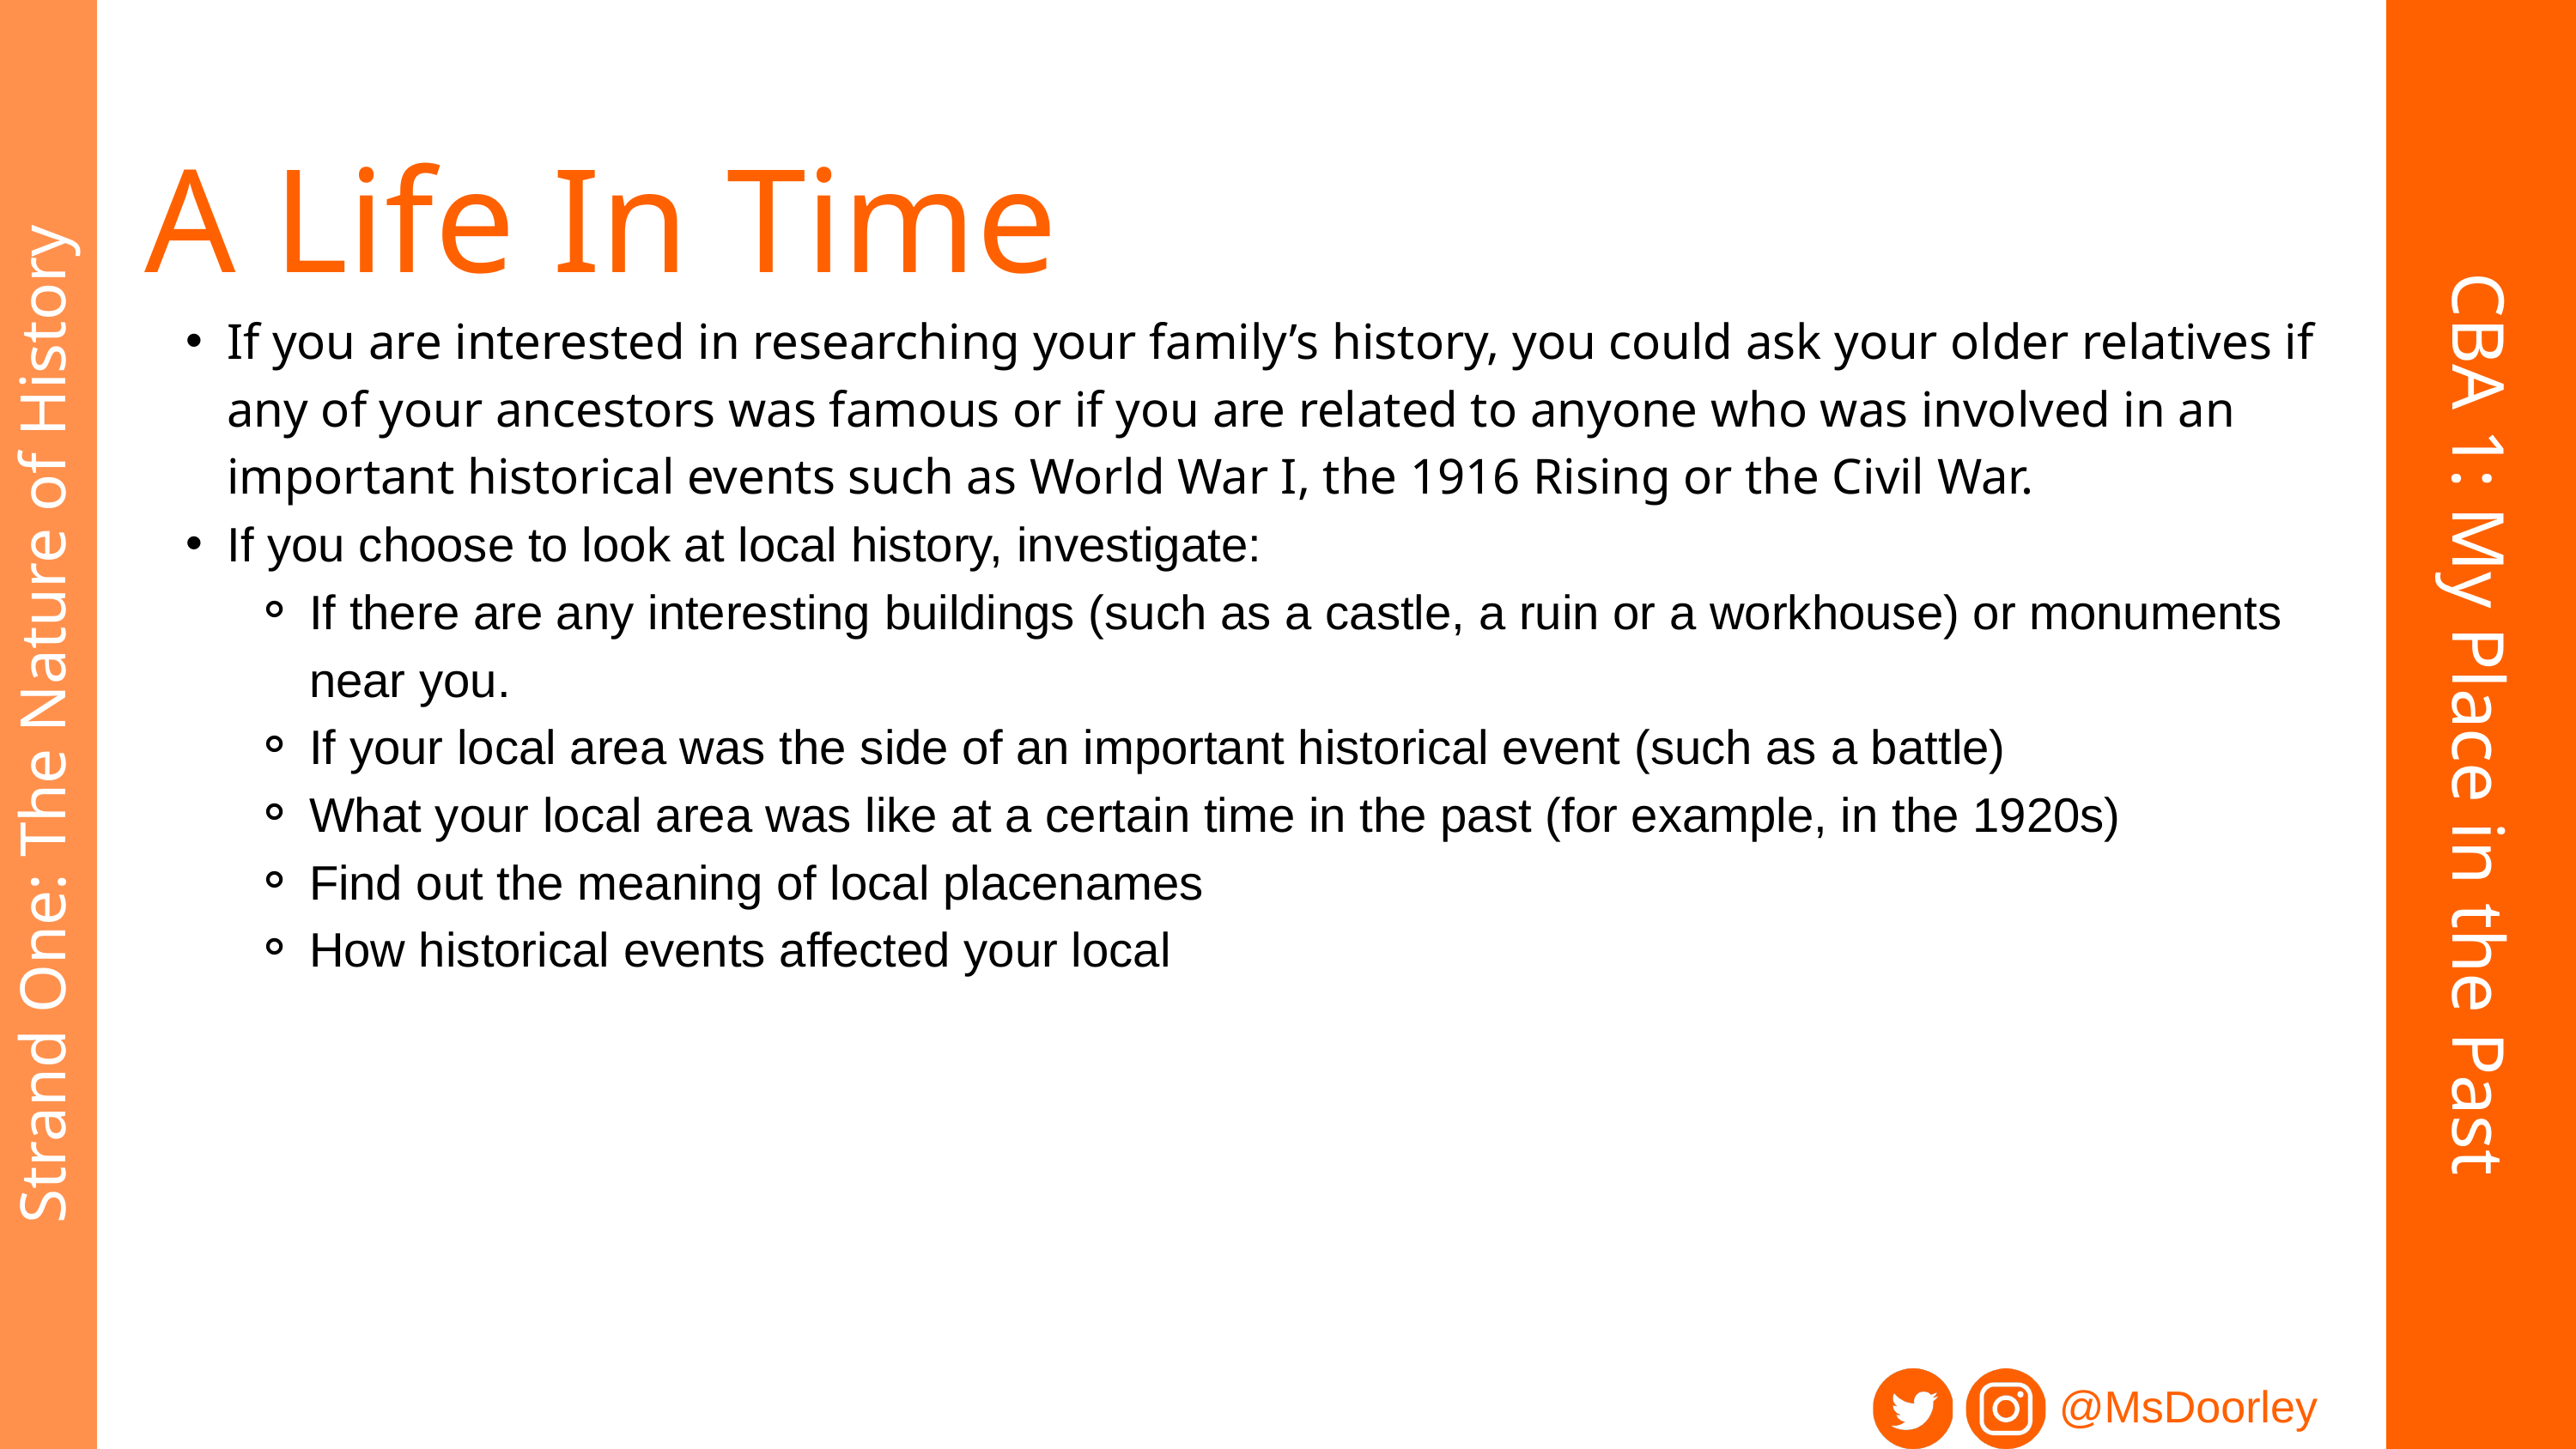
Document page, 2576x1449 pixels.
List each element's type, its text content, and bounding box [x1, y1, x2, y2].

text_box If you are interested in researching your family’s history, you could ask your older relatives if any of your ancestors was famous or if you are related to anyone who was involved in an important historical events such as World War I, the 1916 Rising or the Civil War. If you choose to look at local history, investigate: If there are any interesting buildings (such as a castle, a ruin or a workhouse) or monuments near you. If your local area was the side of an important historical event (such as a battle) What your local area was like at a certain time in the past (for example, in the 1920s) Find out the meaning of local placenames How historical events affected your local [144, 300, 2344, 978]
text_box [0, 0, 97, 1449]
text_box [2385, 0, 2576, 1449]
text_box A Life In Time [144, 100, 2344, 300]
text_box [1872, 1368, 2386, 1449]
